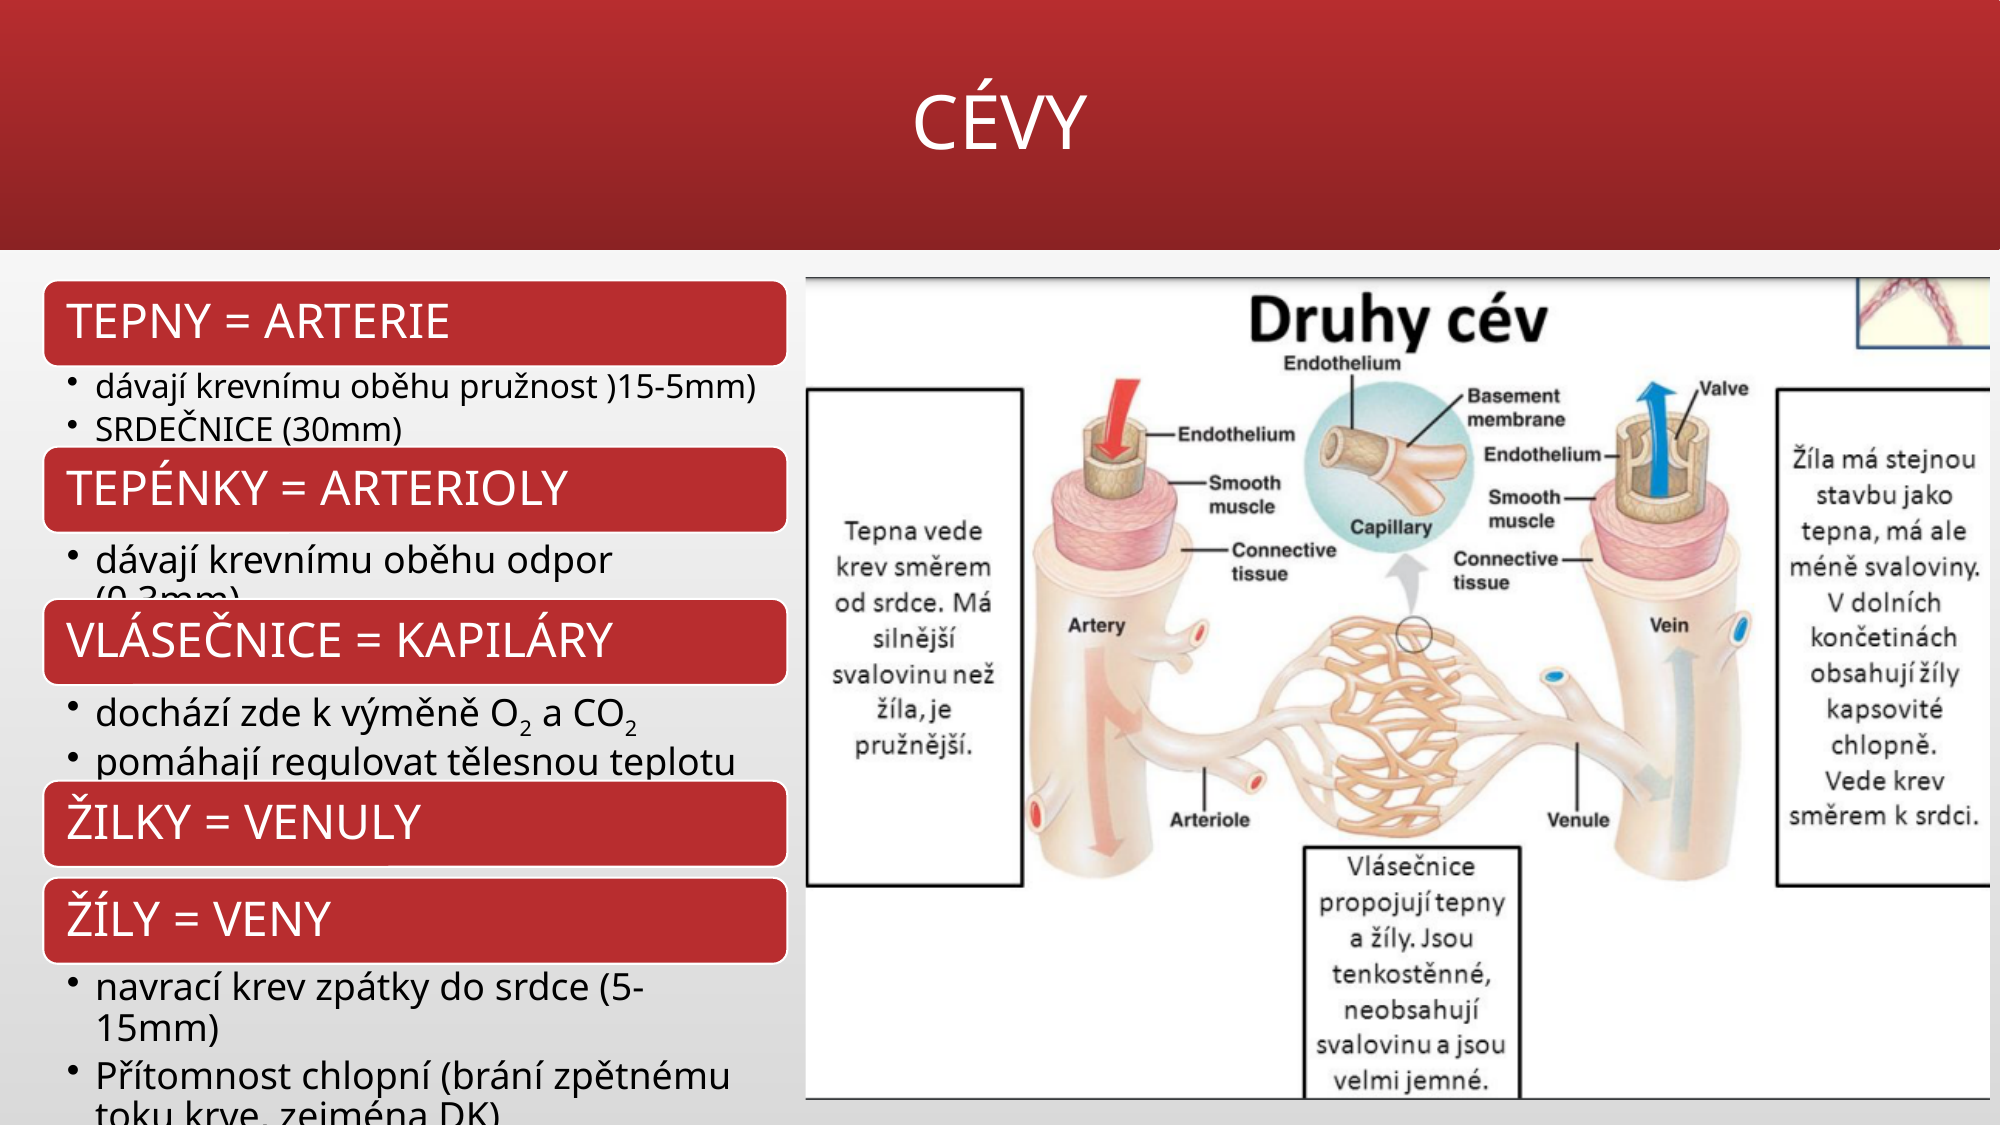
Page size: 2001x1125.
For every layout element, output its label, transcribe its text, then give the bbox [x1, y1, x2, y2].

picture [805, 276, 1990, 1100]
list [43, 276, 788, 1104]
title CÉVY [174, 16, 1825, 234]
